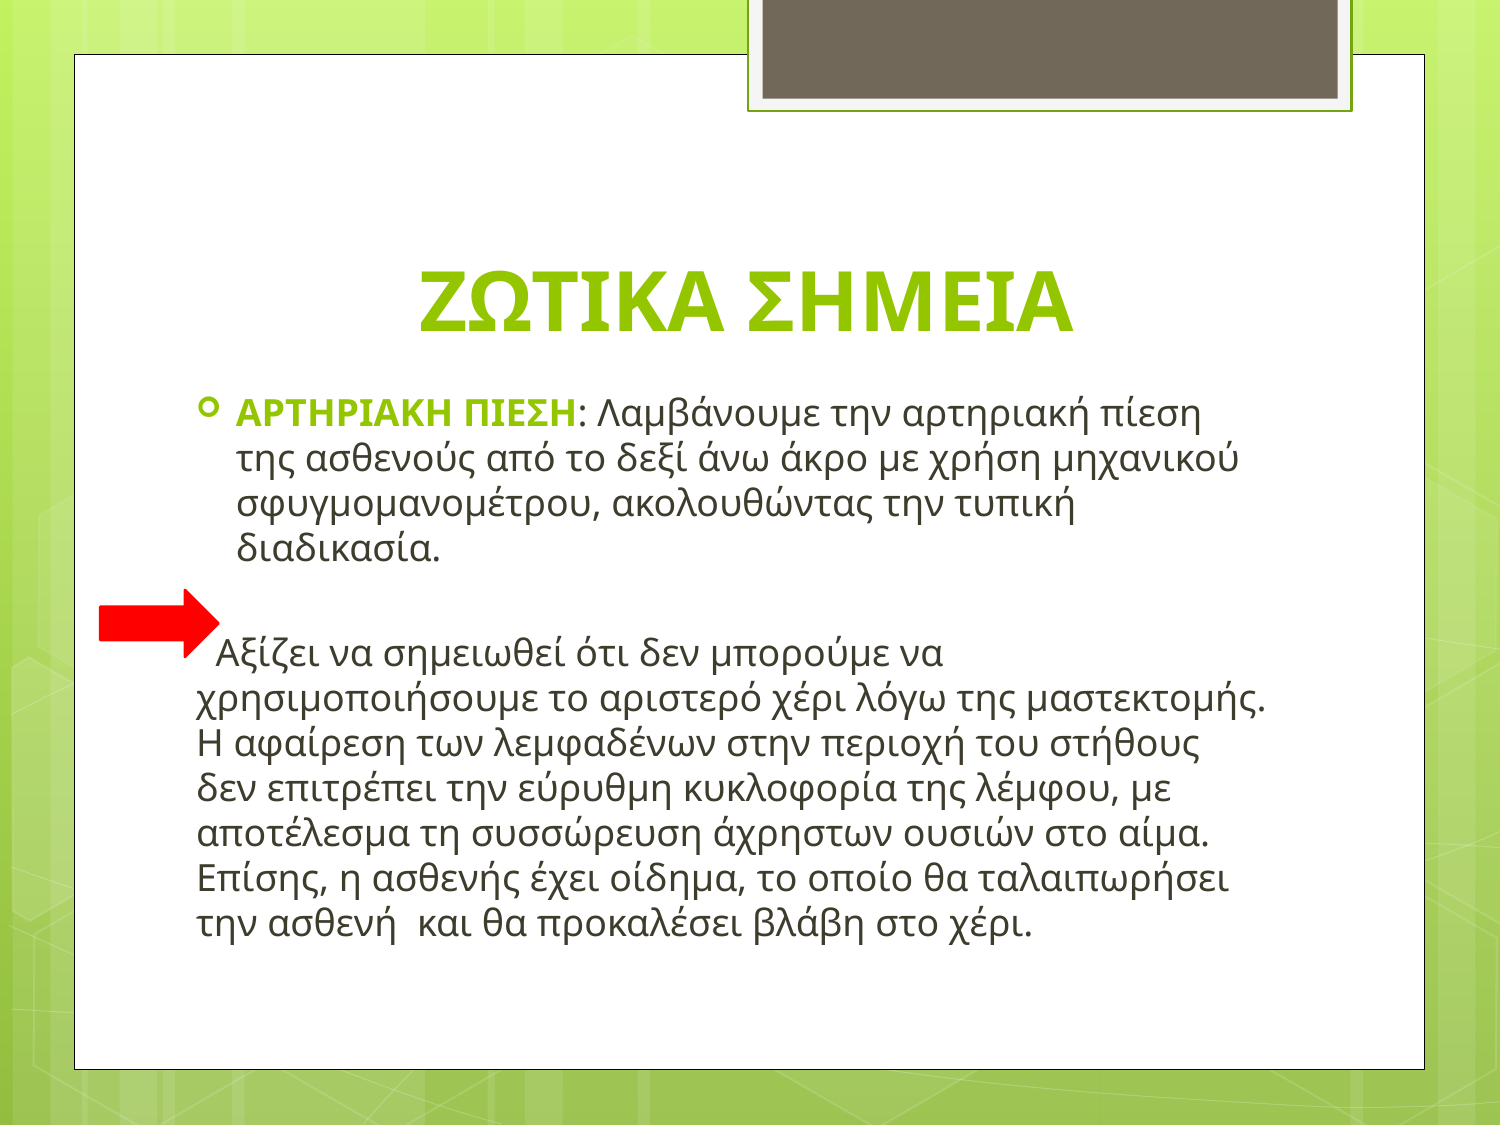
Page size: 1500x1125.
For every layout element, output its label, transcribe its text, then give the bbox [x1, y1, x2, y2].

title ΖΩΤΙΚΑ ΣΗΜΕΙΑ [171, 168, 1324, 357]
list ΑΡΤΗΡΙΑΚΗ ΠΙΕΣΗ: Λαμβάνουμε την αρτηριακή πίεση της ασθενούς από το δεξί άνω άκρο με χρήση μηχανικού σφυγμομανομέτρου, ακολουθώντας την τυπική διαδικασία. Αξίζει να σημειωθεί ότι δεν μπορούμε να χρησιμοποιήσουμε το αριστερό χέρι λόγω της μαστεκτομής. Η αφαίρεση των λεμφαδένων στην περιοχή του στήθους δεν επιτρέπει την εύρυθμη κυκλοφορία της λέμφου, με αποτέλεσμα τη συσσώρευση άχρηστων ουσιών στο αίμα. Επίσης, η ασθενής έχει οίδημα, το οποίο θα ταλαιπωρήσει την ασθενή και θα προκαλέσει βλάβη στο χέρι. [171, 381, 1283, 957]
text_box [98, 588, 220, 659]
